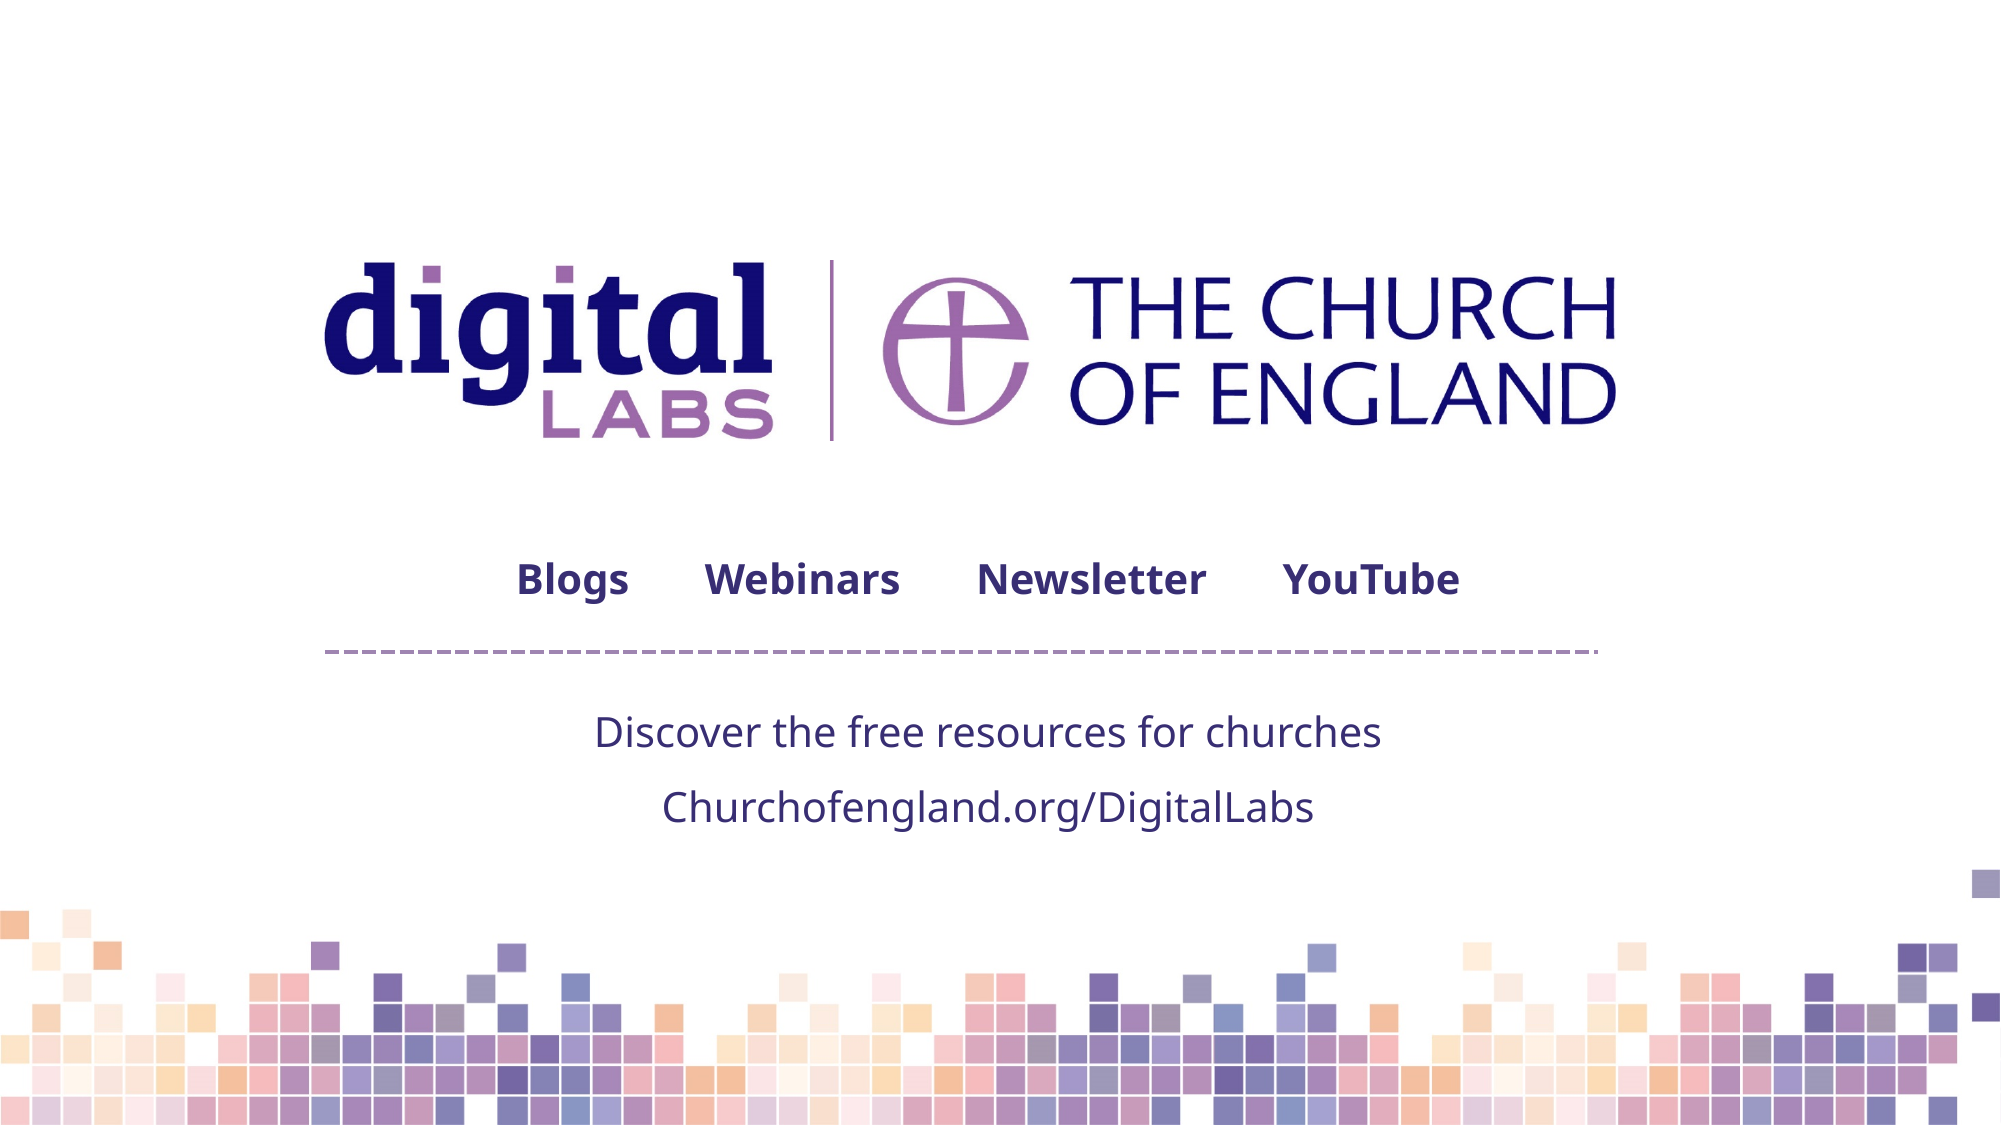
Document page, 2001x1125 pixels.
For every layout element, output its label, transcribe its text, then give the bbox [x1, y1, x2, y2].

text_box Discover the free resources for churches Churchofengland.org/DigitalLabs [324, 672, 1652, 838]
text_box Blogs Webinars Newsletter YouTube [324, 545, 1652, 610]
picture [0, 0, 2001, 1125]
